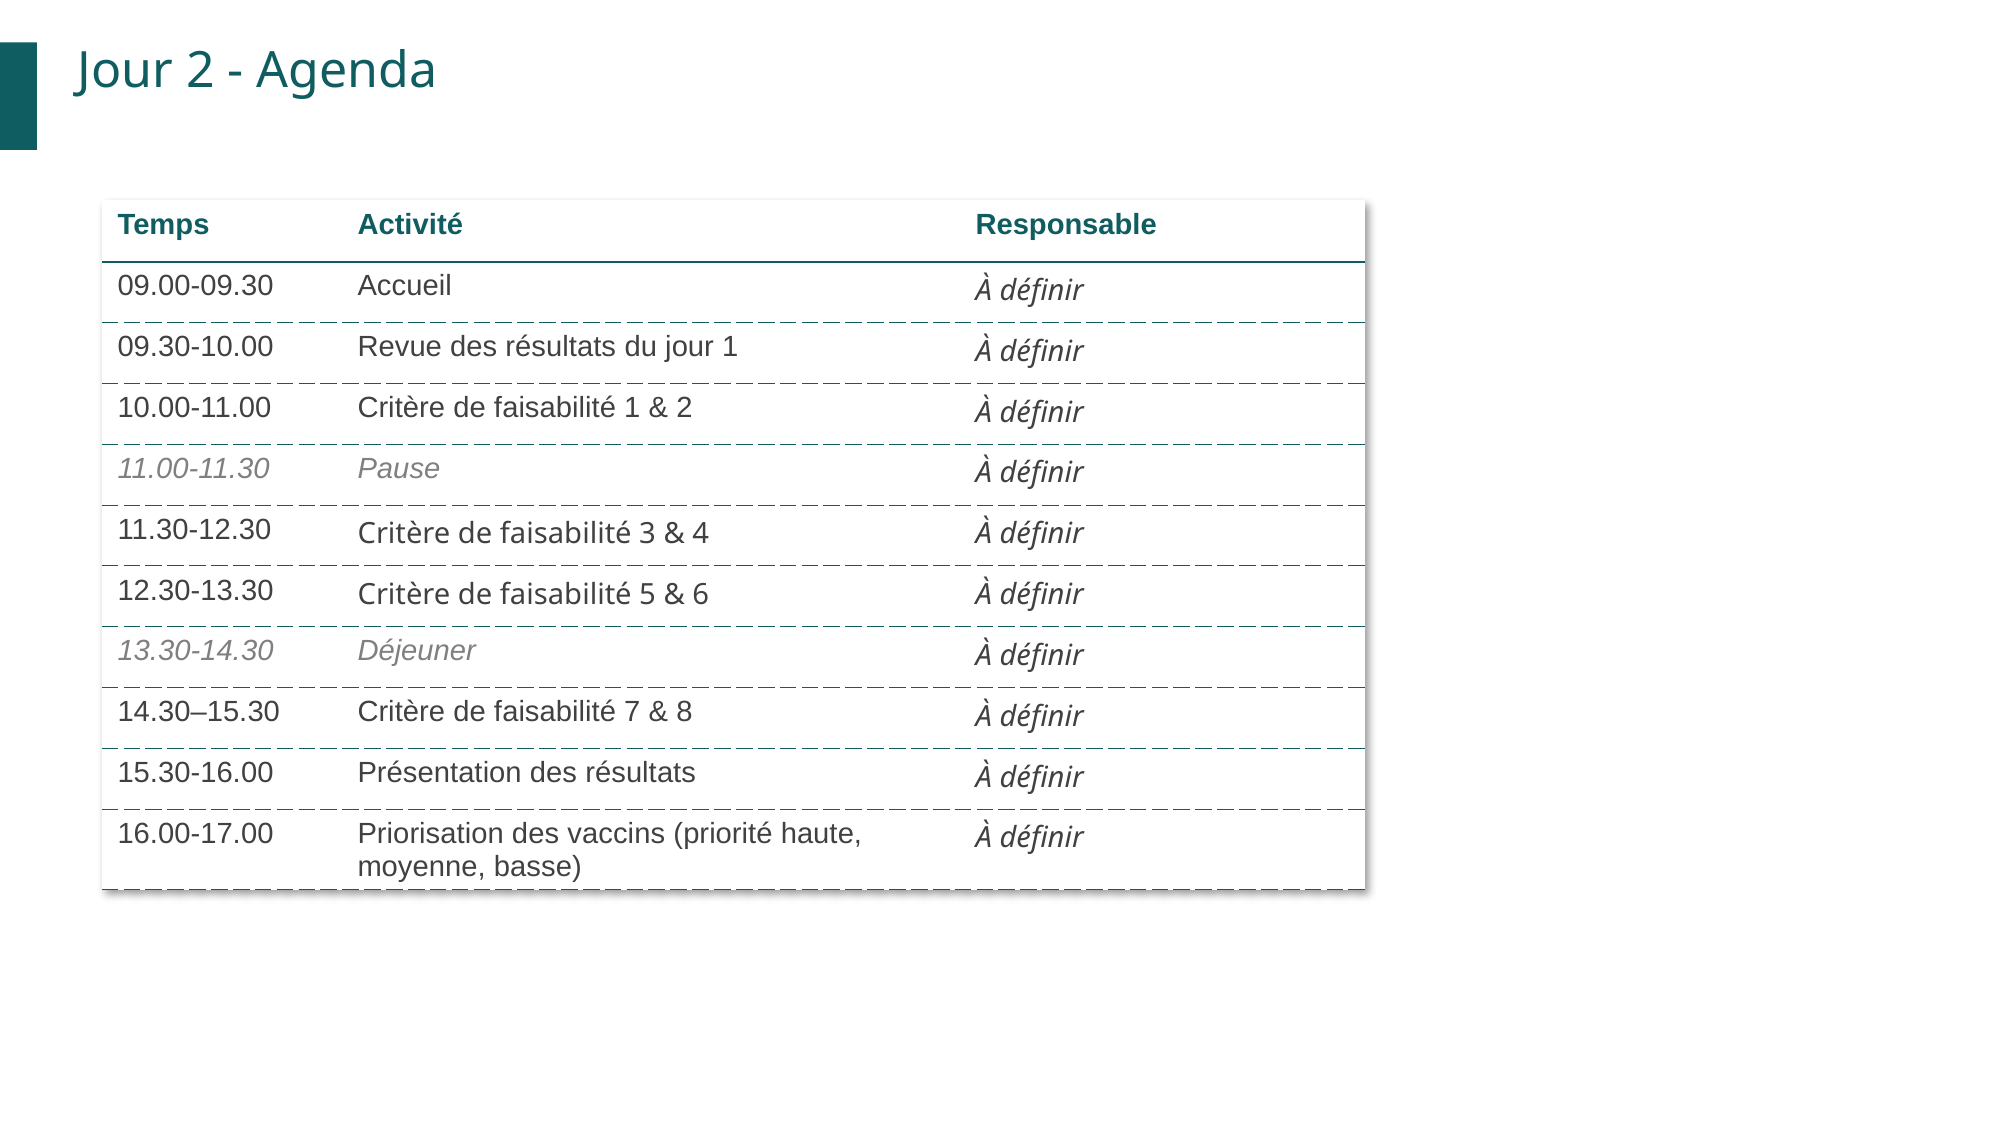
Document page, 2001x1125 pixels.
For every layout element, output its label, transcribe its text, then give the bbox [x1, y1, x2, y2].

table_cell Priorisation des vaccins (priorité haute, moyenne, basse) [343, 809, 960, 890]
table_cell 11.00-11.30 [103, 444, 342, 505]
table_cell À définir [962, 383, 1363, 444]
text_box [0, 42, 37, 150]
table_cell Critère de faisabilité 5 & 6 [343, 566, 960, 627]
table_cell À définir [962, 627, 1363, 688]
text_box Jour 2 - Agenda [77, 36, 1961, 157]
table_cell Déjeuner [343, 627, 960, 688]
table_header Activité [343, 202, 960, 261]
table_cell Présentation des résultats [343, 748, 960, 809]
table_cell À définir [962, 323, 1363, 383]
table_cell À définir [962, 444, 1363, 505]
table_cell 11.30-12.30 [103, 505, 342, 566]
table_header Responsable [962, 202, 1363, 261]
table_cell 09.00-09.30 [103, 263, 342, 323]
table_cell Accueil [343, 263, 960, 323]
table_cell À définir [962, 263, 1363, 323]
table_cell 16.00-17.00 [103, 809, 342, 890]
table_cell Critère de faisabilité 3 & 4 [343, 505, 960, 566]
table_cell À définir [962, 566, 1363, 627]
table_cell 14.30–15.30 [103, 688, 342, 748]
table_cell 13.30-14.30 [103, 627, 342, 688]
table_cell Critère de faisabilité 7 & 8 [343, 688, 960, 748]
table_cell À définir [962, 505, 1363, 566]
table_cell 12.30-13.30 [103, 566, 342, 627]
table_cell Pause [343, 444, 960, 505]
table_cell À définir [962, 688, 1363, 748]
table_cell 09.30-10.00 [103, 323, 342, 383]
table_cell 10.00-11.00 [103, 383, 342, 444]
table_cell 15.30-16.00 [103, 748, 342, 809]
table_cell À définir [962, 809, 1363, 890]
table_cell À définir [962, 748, 1363, 809]
table_header Temps [103, 202, 342, 261]
table_cell Revue des résultats du jour 1 [343, 323, 960, 383]
table_cell Critère de faisabilité 1 & 2 [343, 383, 960, 444]
